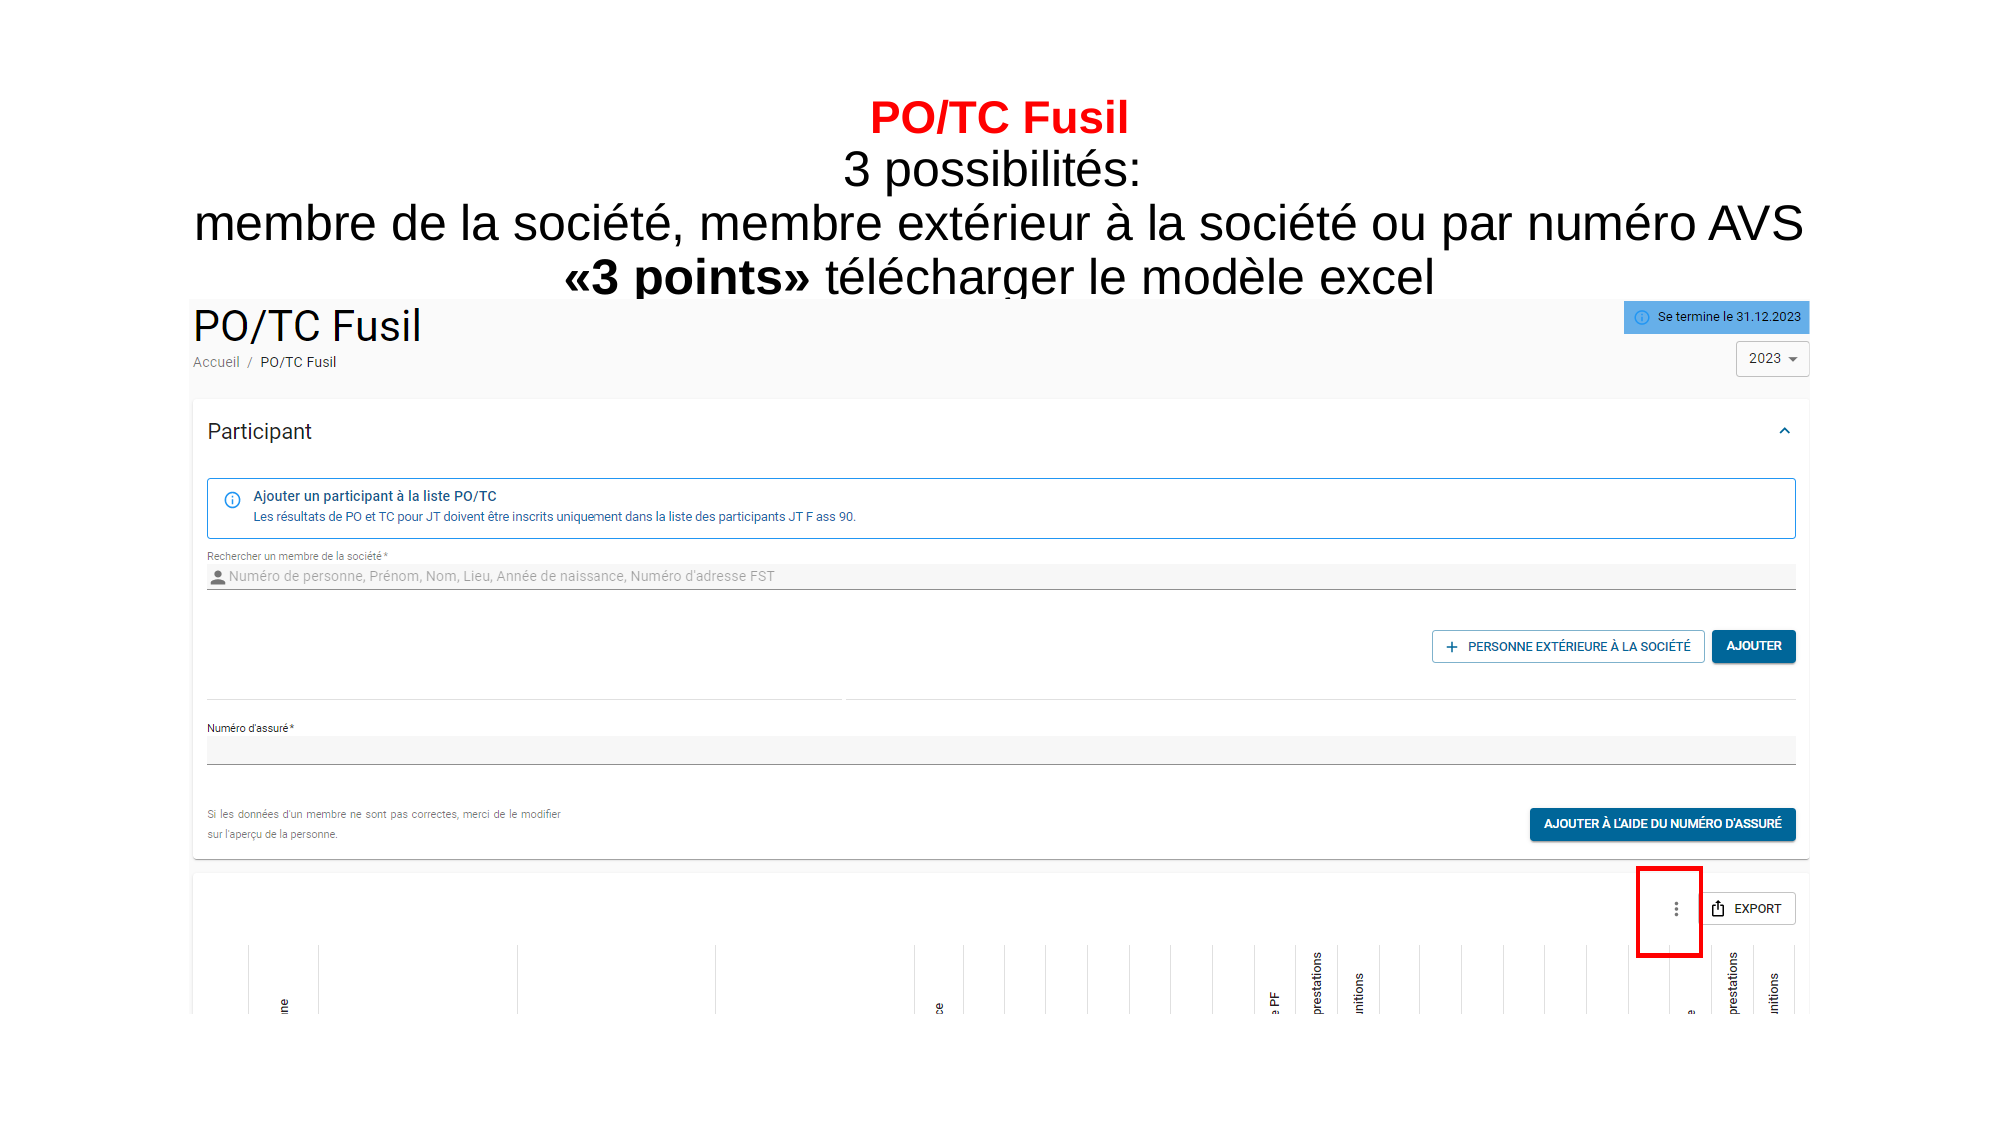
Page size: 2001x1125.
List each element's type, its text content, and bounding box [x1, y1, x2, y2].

title PO/TC Fusil 3 possibilités: membre de la société, membre extérieur à la société ou par numéro AVS «3 points» télécharger le modèle excel [137, 67, 1863, 332]
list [189, 299, 1810, 1014]
